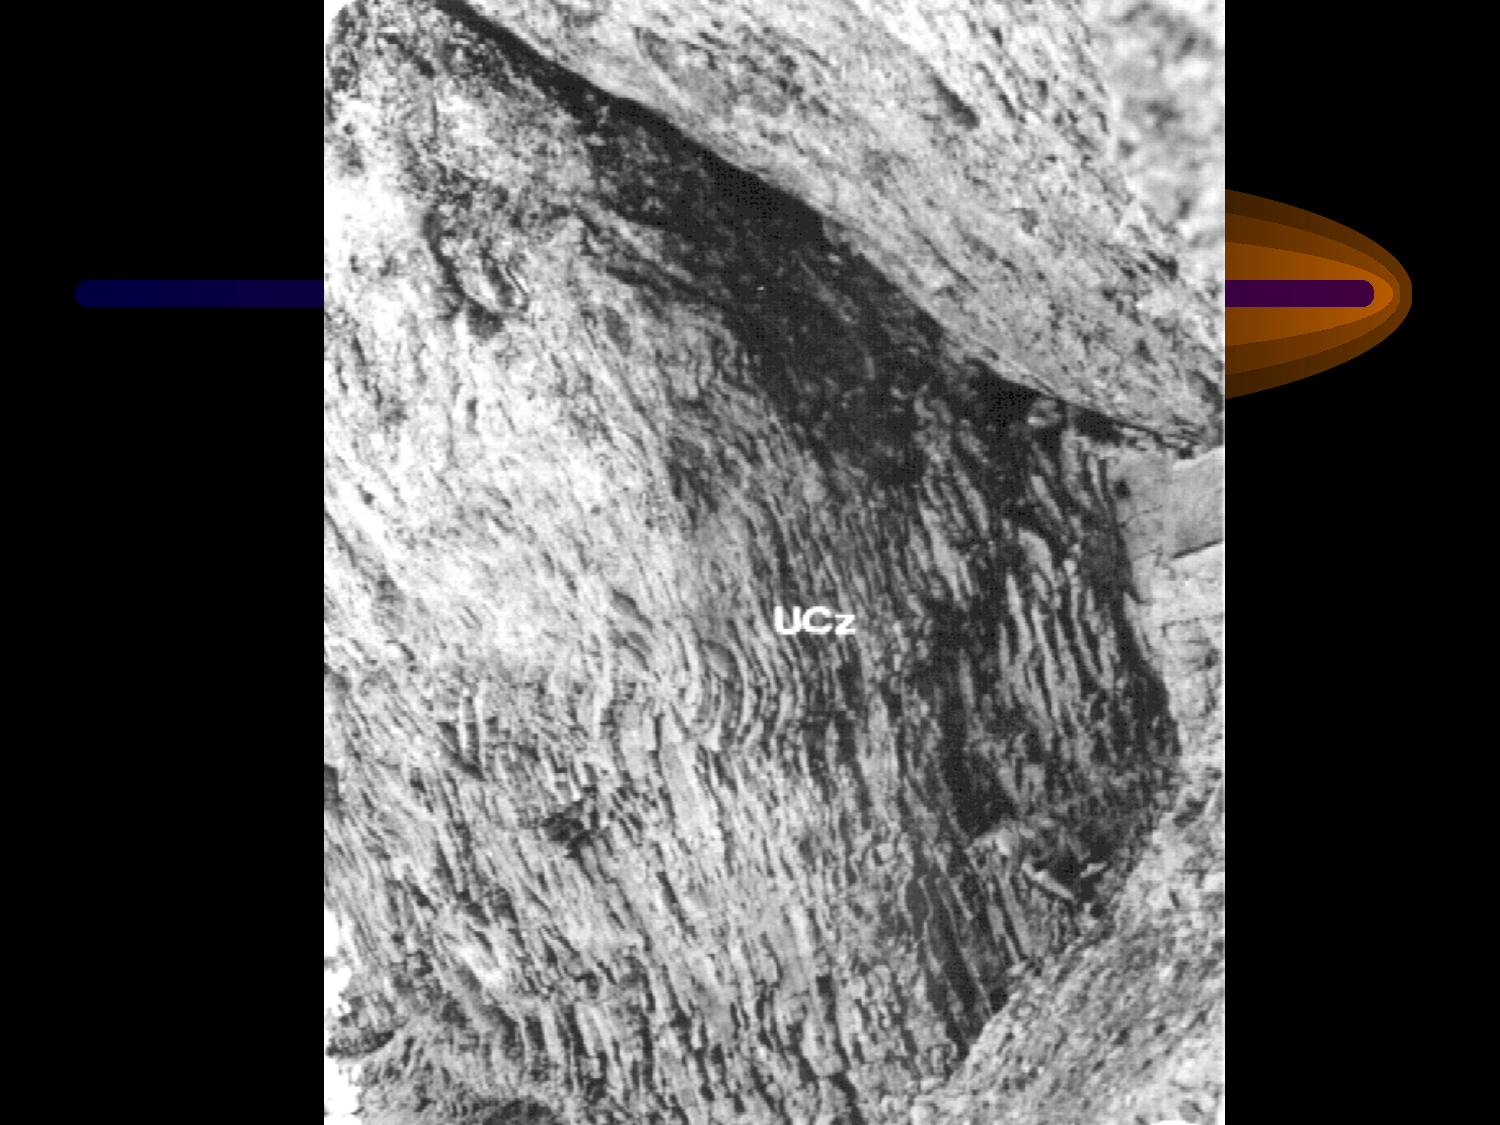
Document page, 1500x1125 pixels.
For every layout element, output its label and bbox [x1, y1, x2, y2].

picture [324, 0, 1225, 1125]
